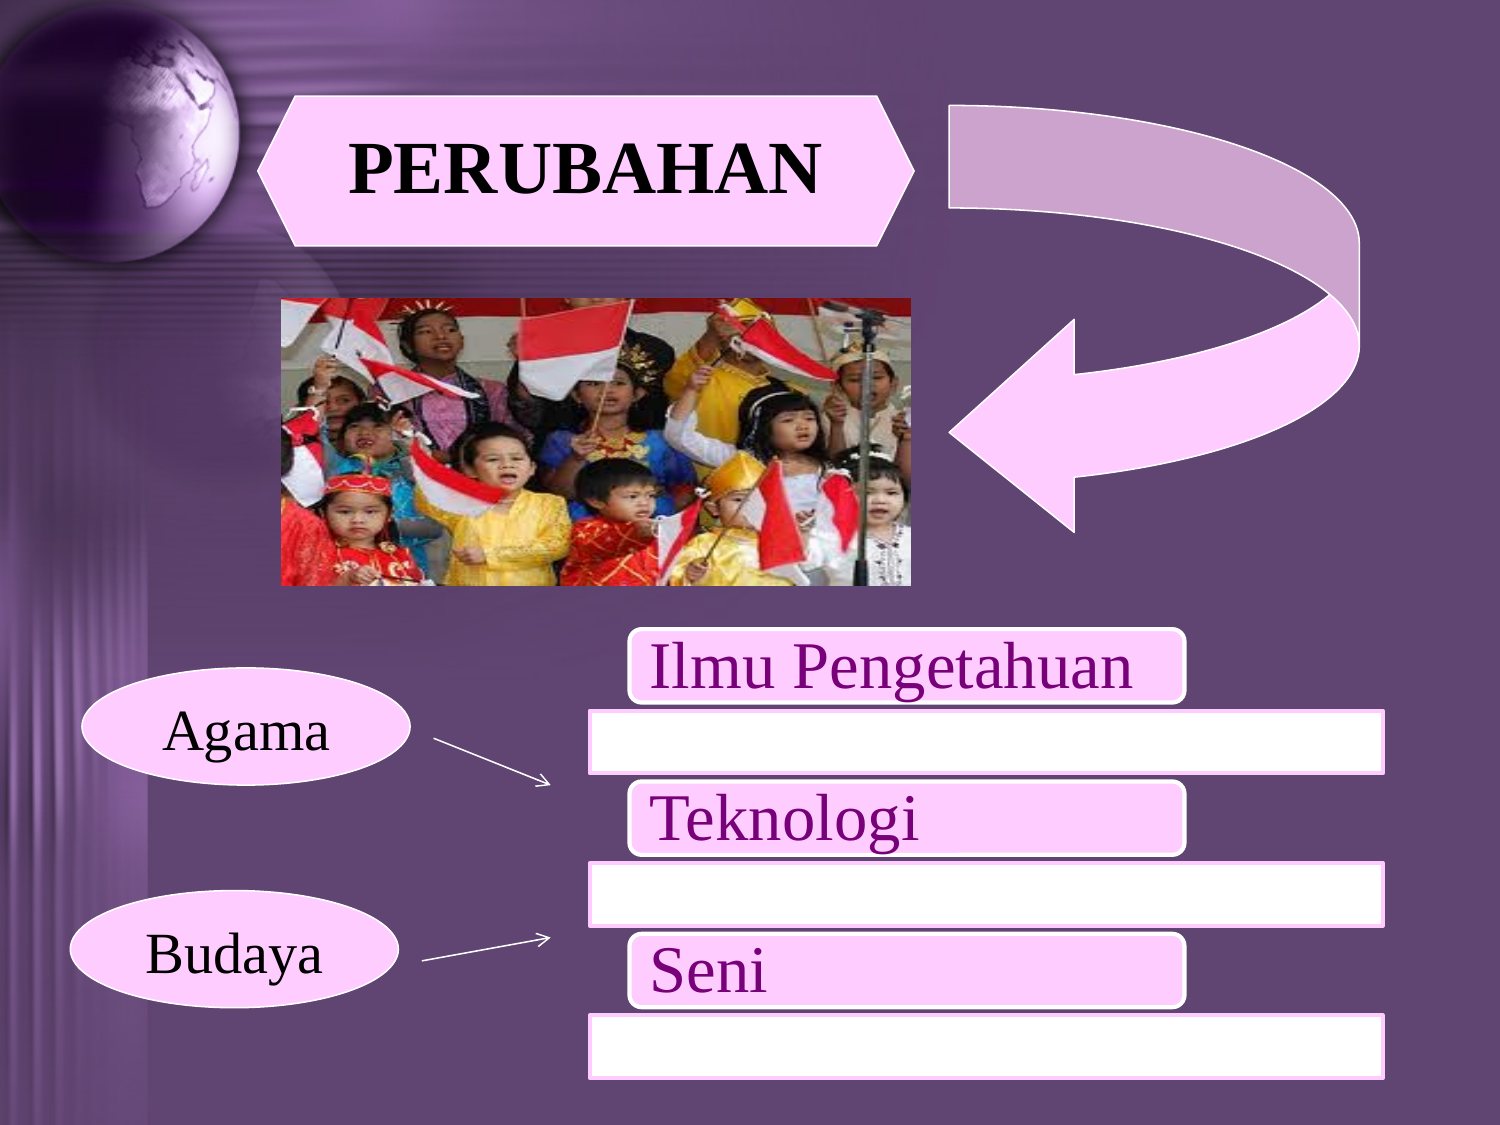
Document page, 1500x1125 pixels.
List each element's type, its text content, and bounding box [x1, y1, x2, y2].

text_box Agama [81, 667, 411, 786]
picture [0, 0, 1500, 1125]
text_box Budaya [70, 890, 399, 1008]
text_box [421, 937, 552, 962]
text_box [433, 737, 551, 786]
text_box PERUBAHAN [257, 96, 915, 246]
text_box [949, 105, 1360, 533]
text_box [589, 620, 1383, 1079]
